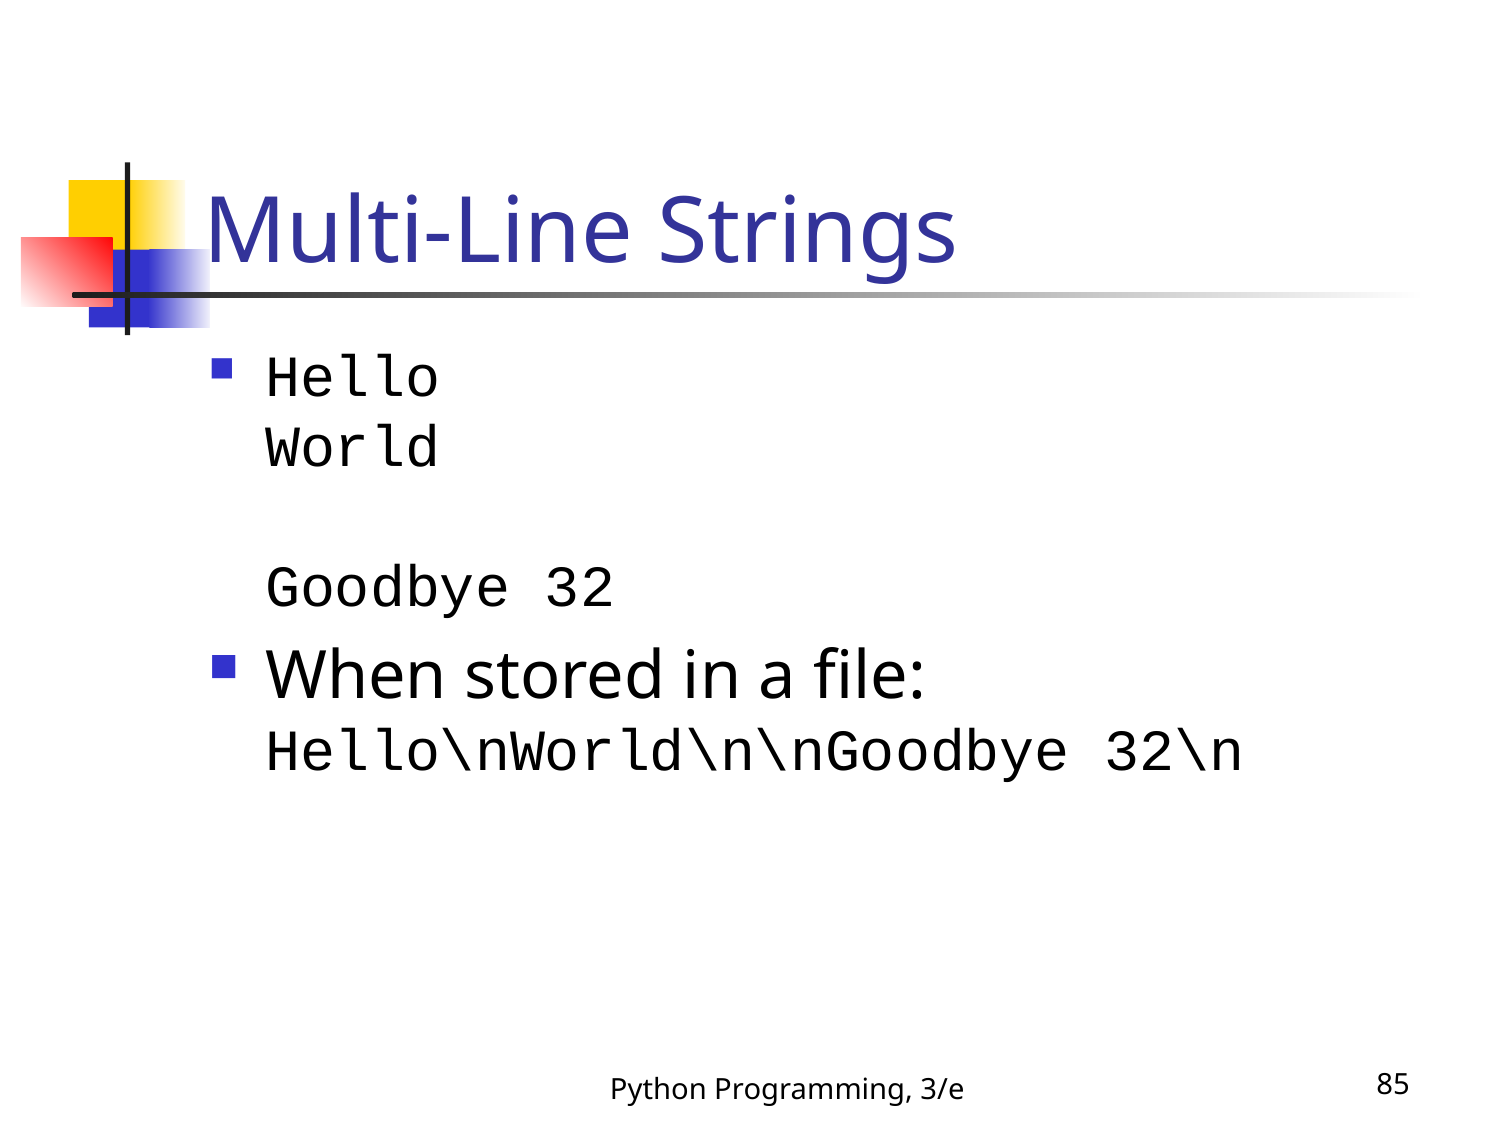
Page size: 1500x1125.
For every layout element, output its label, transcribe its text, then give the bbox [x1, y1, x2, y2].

footer Python Programming, 3/e [549, 1037, 1026, 1113]
list Hello World Goodbye 32 When stored in a file: Hello\nWorld\n\nGoodbye 32\n [193, 331, 1469, 1006]
title Multi-Line Strings [188, 101, 1468, 289]
slide_number 85 [1112, 1037, 1426, 1113]
